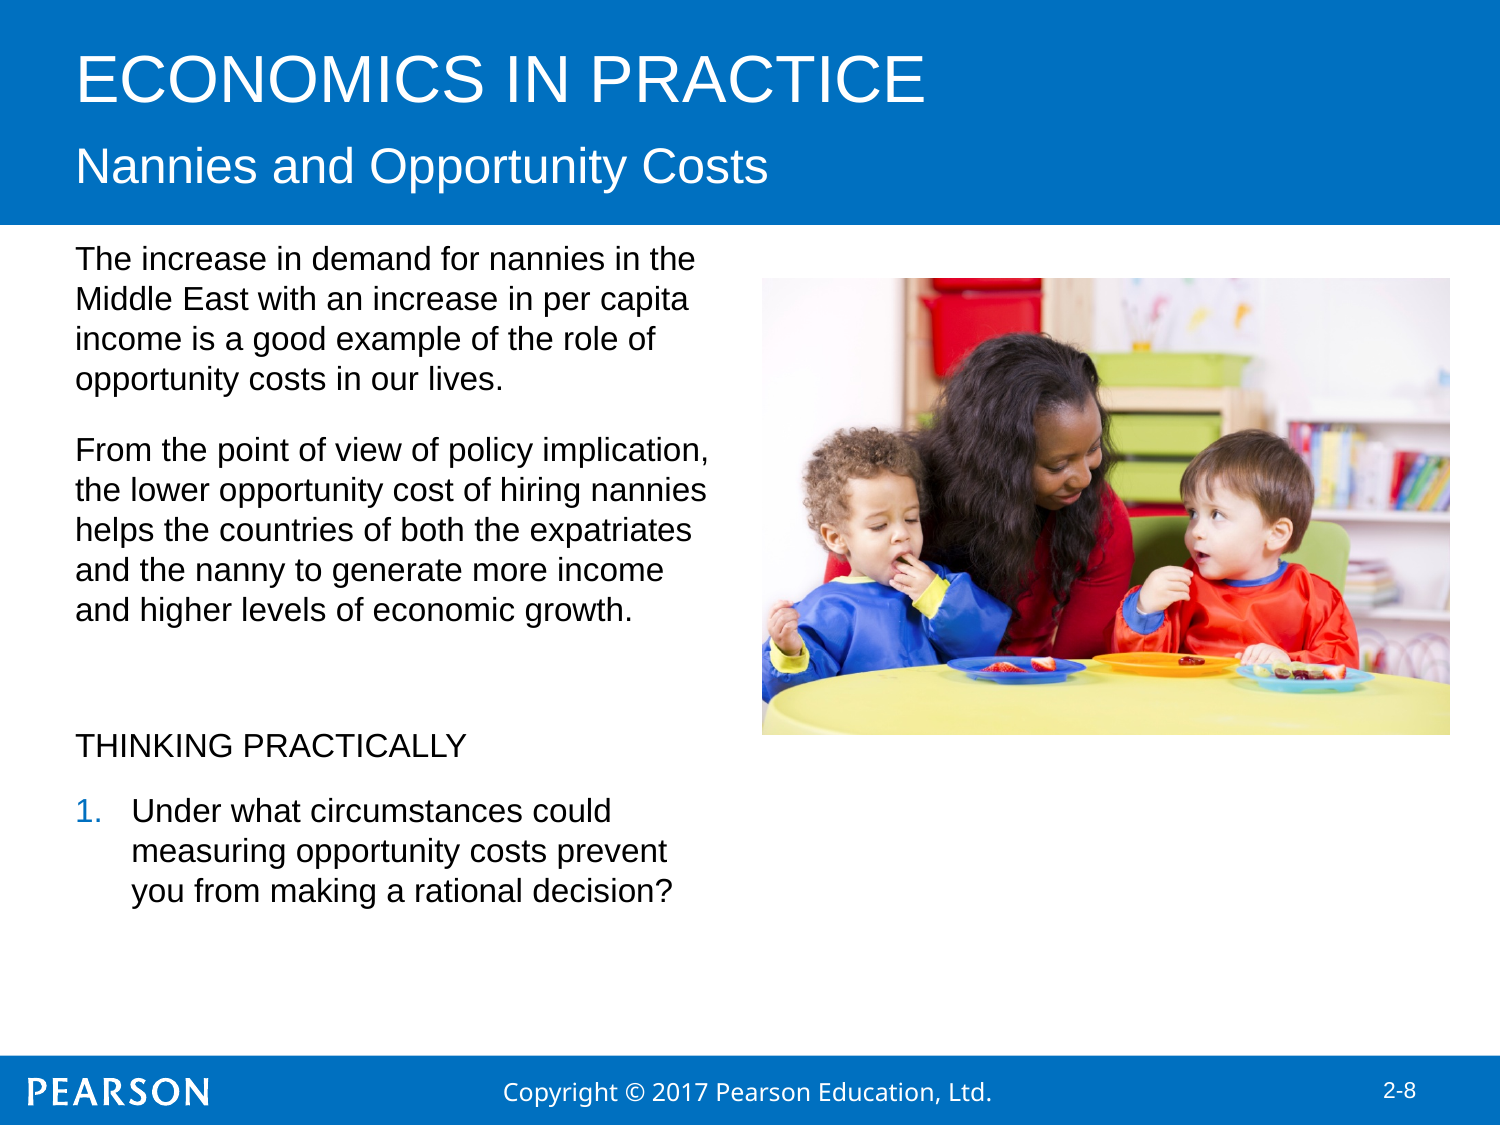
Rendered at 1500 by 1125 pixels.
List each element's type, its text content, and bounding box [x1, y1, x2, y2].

picture [762, 277, 1450, 735]
list Nannies and Opportunity Costs [75, 133, 1425, 200]
title ECONOMICS IN PRACTICE [75, 35, 1425, 133]
list The increase in demand for nannies in the Middle East with an increase in per capita income is a good example of the role of opportunity costs in our lives. From the point of view of policy implication, the lower opportunity cost of hiring nannies helps the countries of both the expatriates and the nanny to generate more income and higher levels of economic growth. THINKING PRACTICALLY Under what circumstances could measuring opportunity costs prevent you from making a rational decision? [75, 237, 713, 925]
